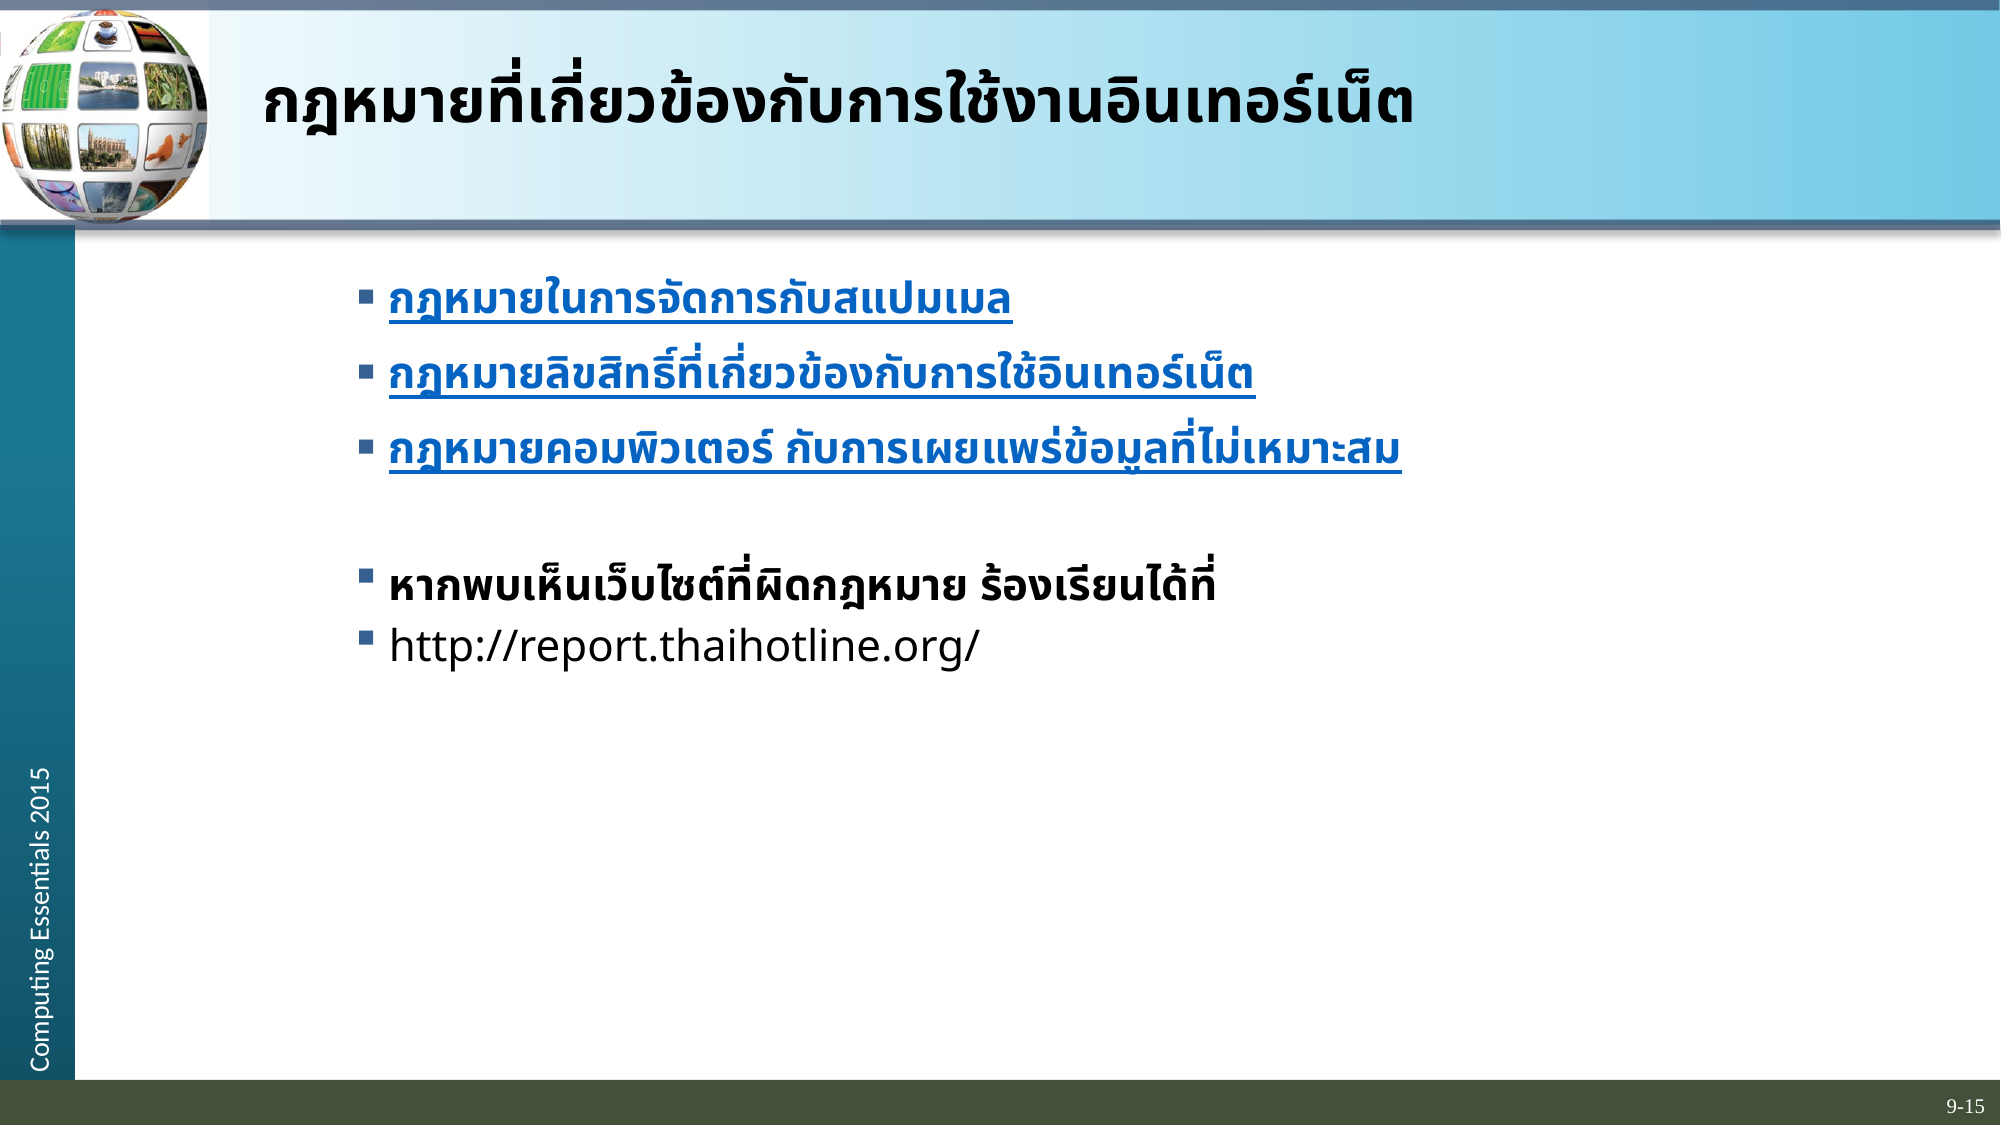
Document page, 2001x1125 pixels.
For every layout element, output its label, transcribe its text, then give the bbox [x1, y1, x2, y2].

list กฎหมายในการจัดการกับสแปมเมล กฎหมายลิขสิทธิ์ที่เกี่ยวข้องกับการใช้อินเทอร์เน็ต กฎหมายคอมพิวเตอร์ กับการเผยแพร่ข้อมูลที่ไม่เหมาะสม หากพบเห็นเว็บไซต์ที่ผิดกฎหมาย ร้องเรียนได้ที่ http://report.thaihotline.org/ [340, 262, 1900, 1005]
picture [0, 11, 210, 219]
title กฎหมายที่เกี่ยวข้องกับการใช้งานอินเทอร์เน็ต [247, 0, 1985, 195]
